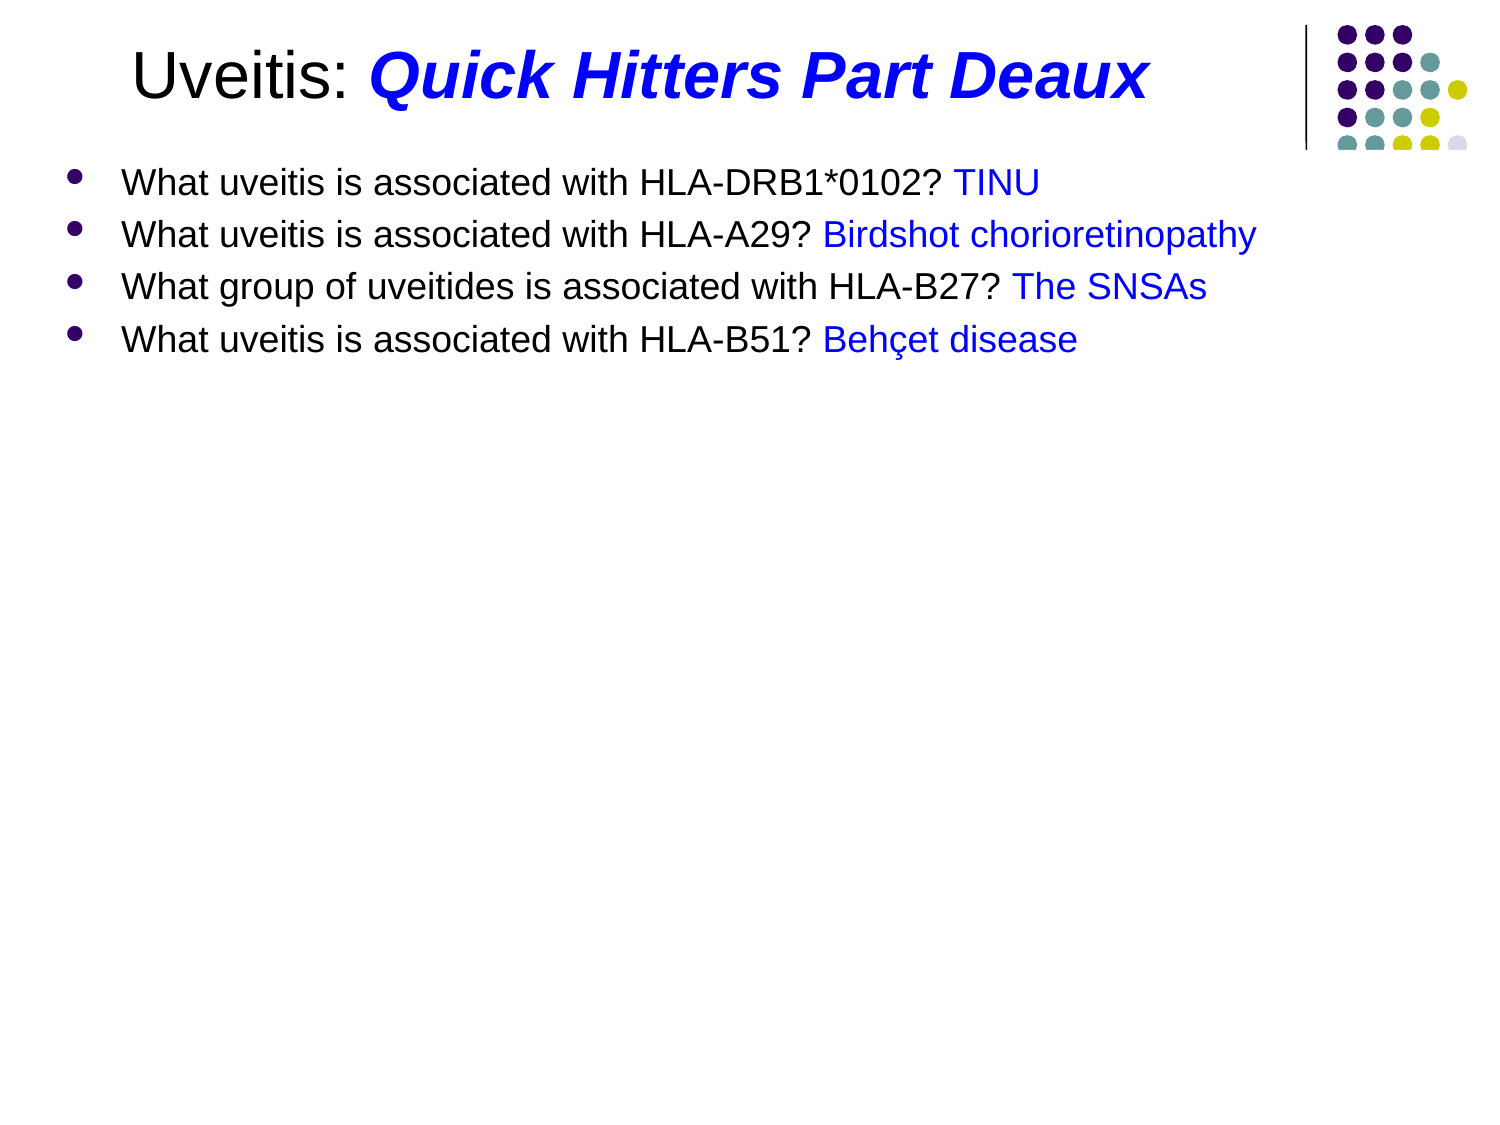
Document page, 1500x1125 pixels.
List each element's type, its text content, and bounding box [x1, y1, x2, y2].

text_box Uveitis: Quick Hitters Part Deaux [116, 24, 1166, 120]
list What uveitis is associated with HLA-DRB1*0102? TINU What uveitis is associated with HLA-A29? Birdshot chorioretinopathy What group of uveitides is associated with HLA-B27? The SNSAs What uveitis is associated with HLA-B51? Behçet disease [50, 149, 1475, 1113]
